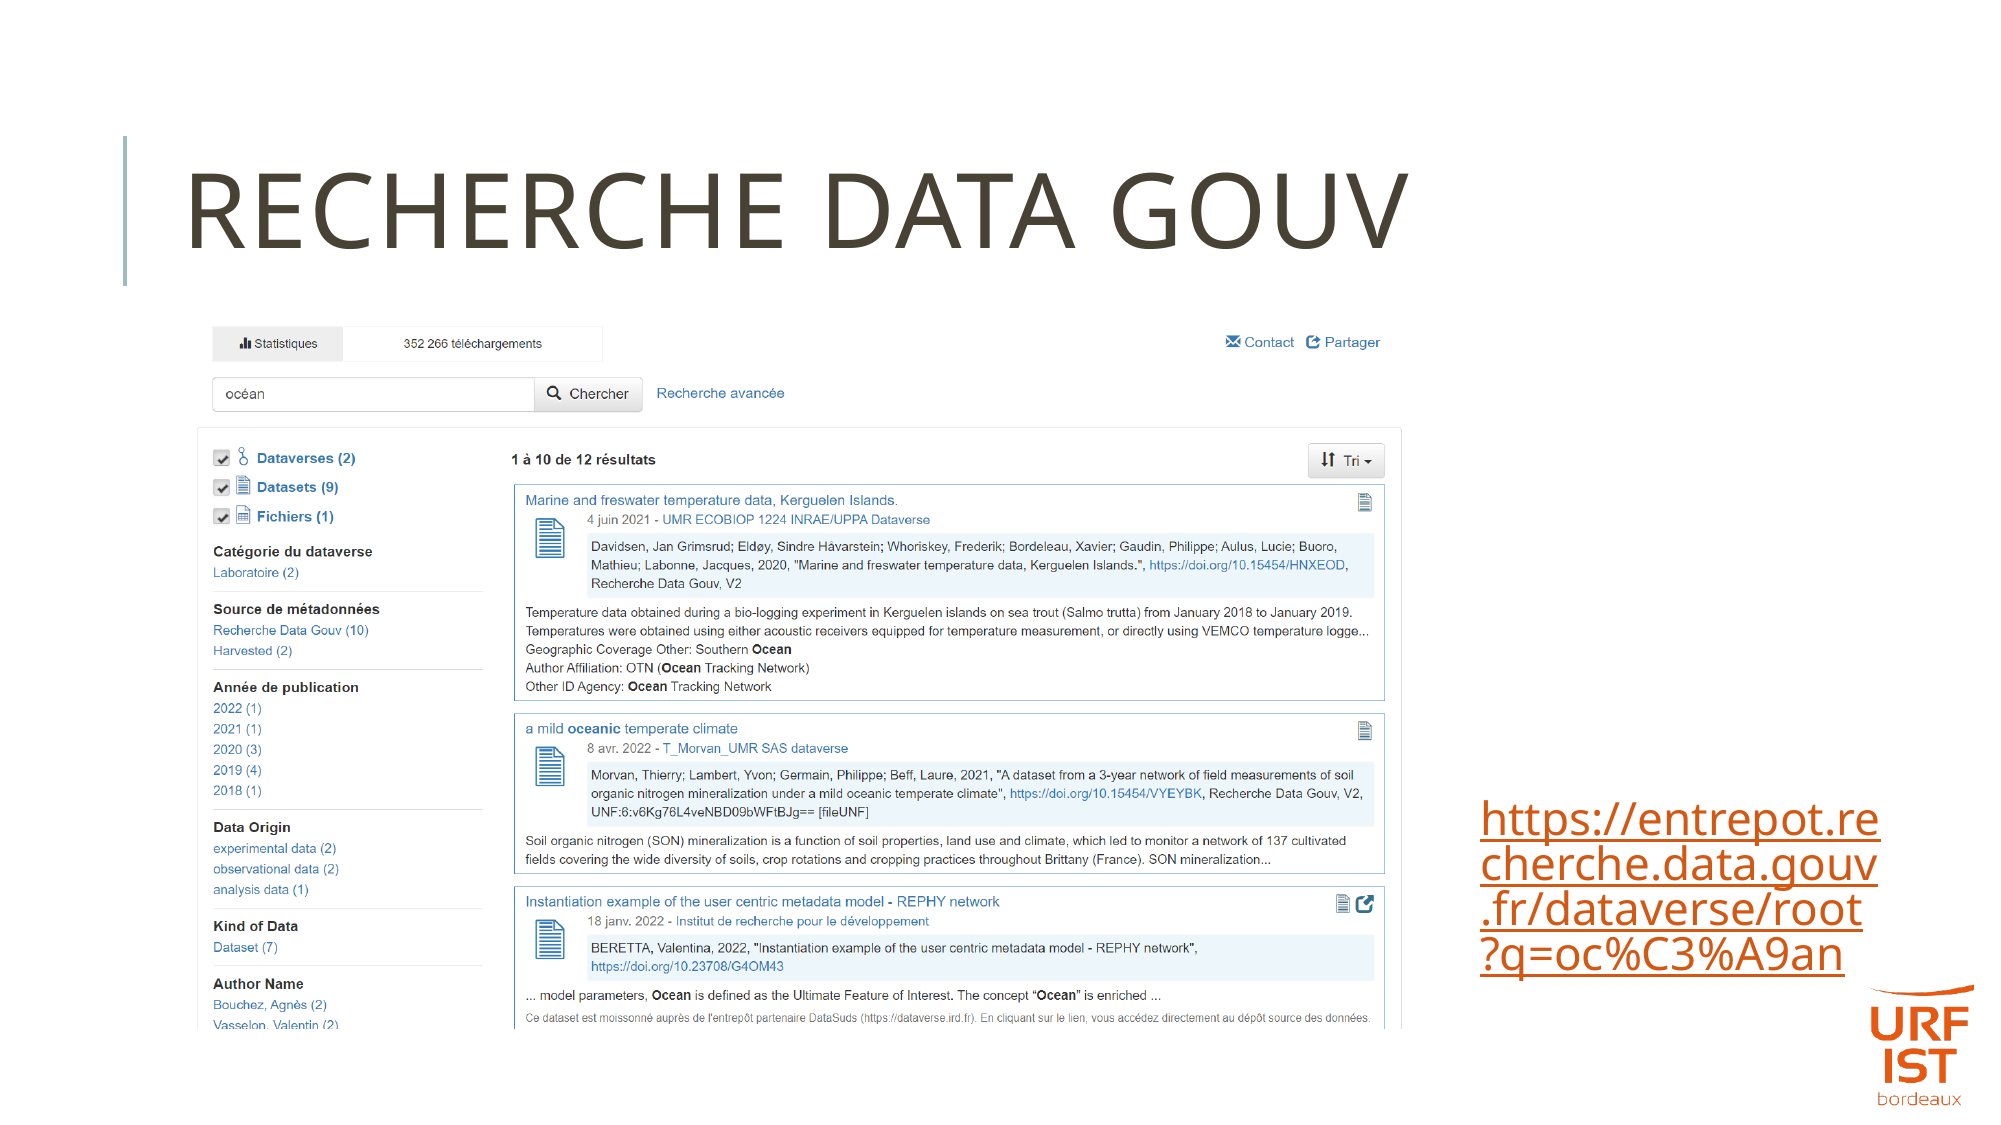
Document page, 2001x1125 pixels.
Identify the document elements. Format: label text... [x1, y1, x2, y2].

title RECHERCHE DATA GOUV [168, 96, 1763, 342]
picture [1839, 964, 2000, 1125]
picture [181, 300, 1425, 1030]
list https://entrepot.recherche.data.gouv.fr/dataverse/root?q=oc%C3%A9an [1457, 783, 1889, 1035]
